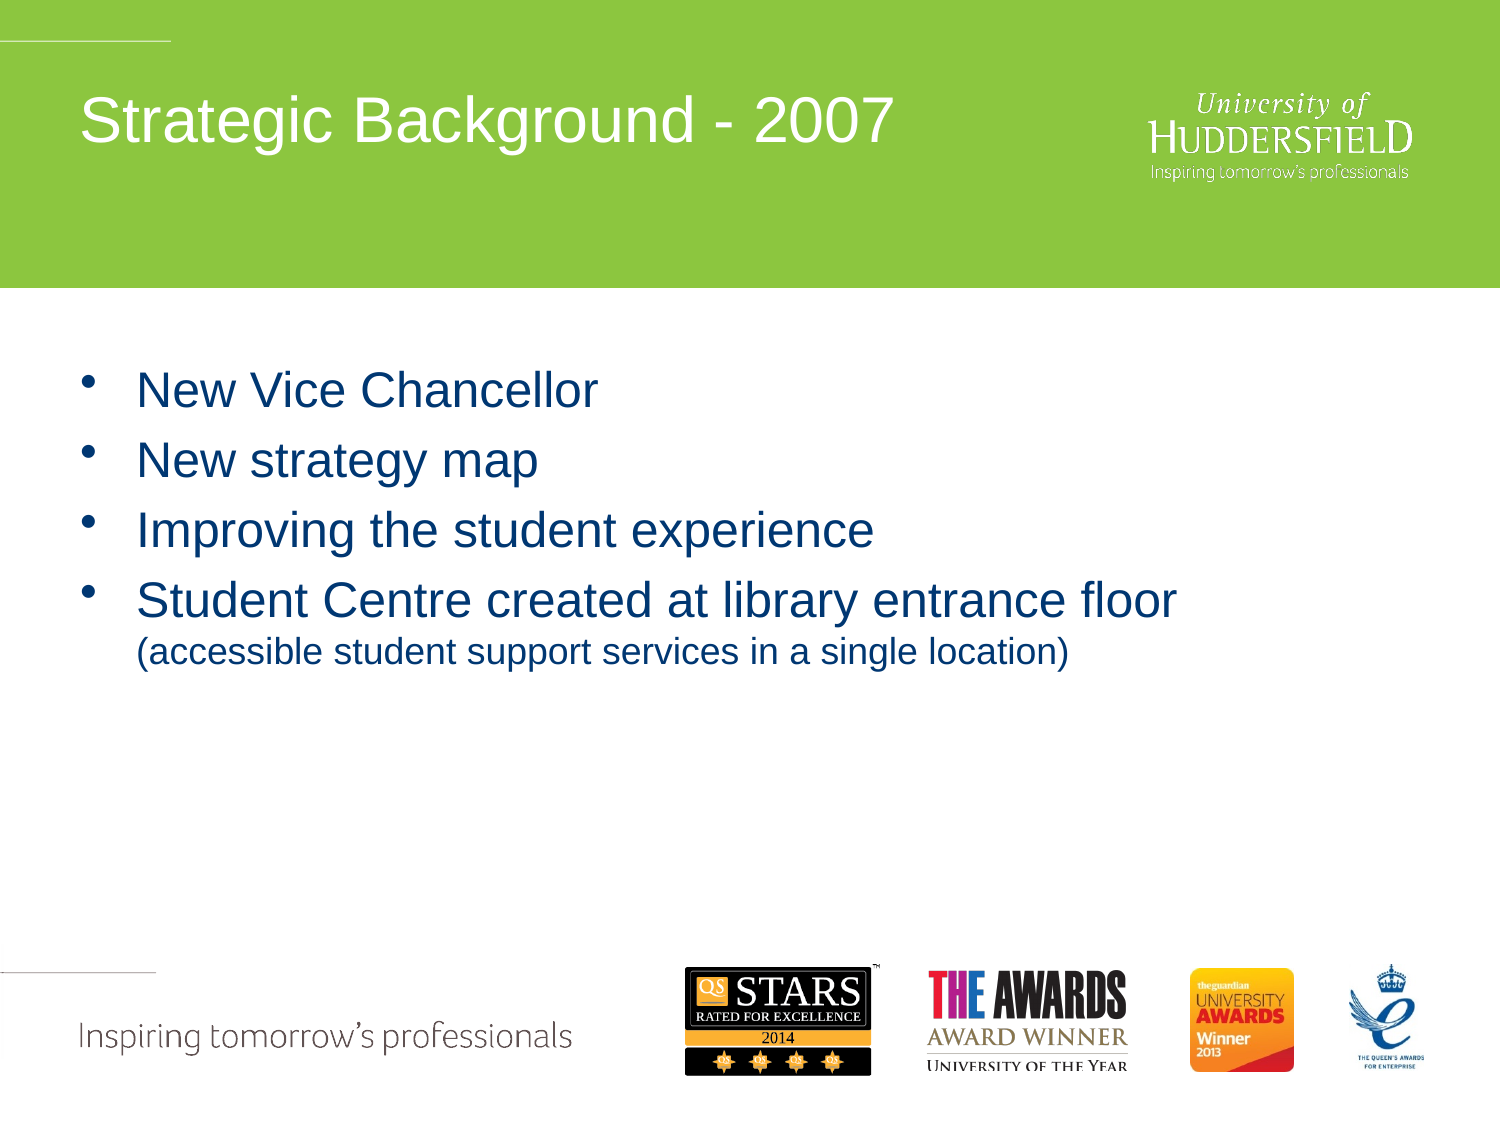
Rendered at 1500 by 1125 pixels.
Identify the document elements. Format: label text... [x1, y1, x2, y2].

picture [685, 964, 880, 1076]
title Strategic Background - 2007 [64, 42, 1415, 191]
list New Vice Chancellor New strategy map Improving the student experience Student Centre created at library entrance floor (accessible student support services in a single location) [64, 349, 1388, 941]
picture [1349, 964, 1424, 1071]
picture [0, 0, 1500, 288]
picture [0, 944, 591, 1059]
picture [1190, 968, 1294, 1072]
